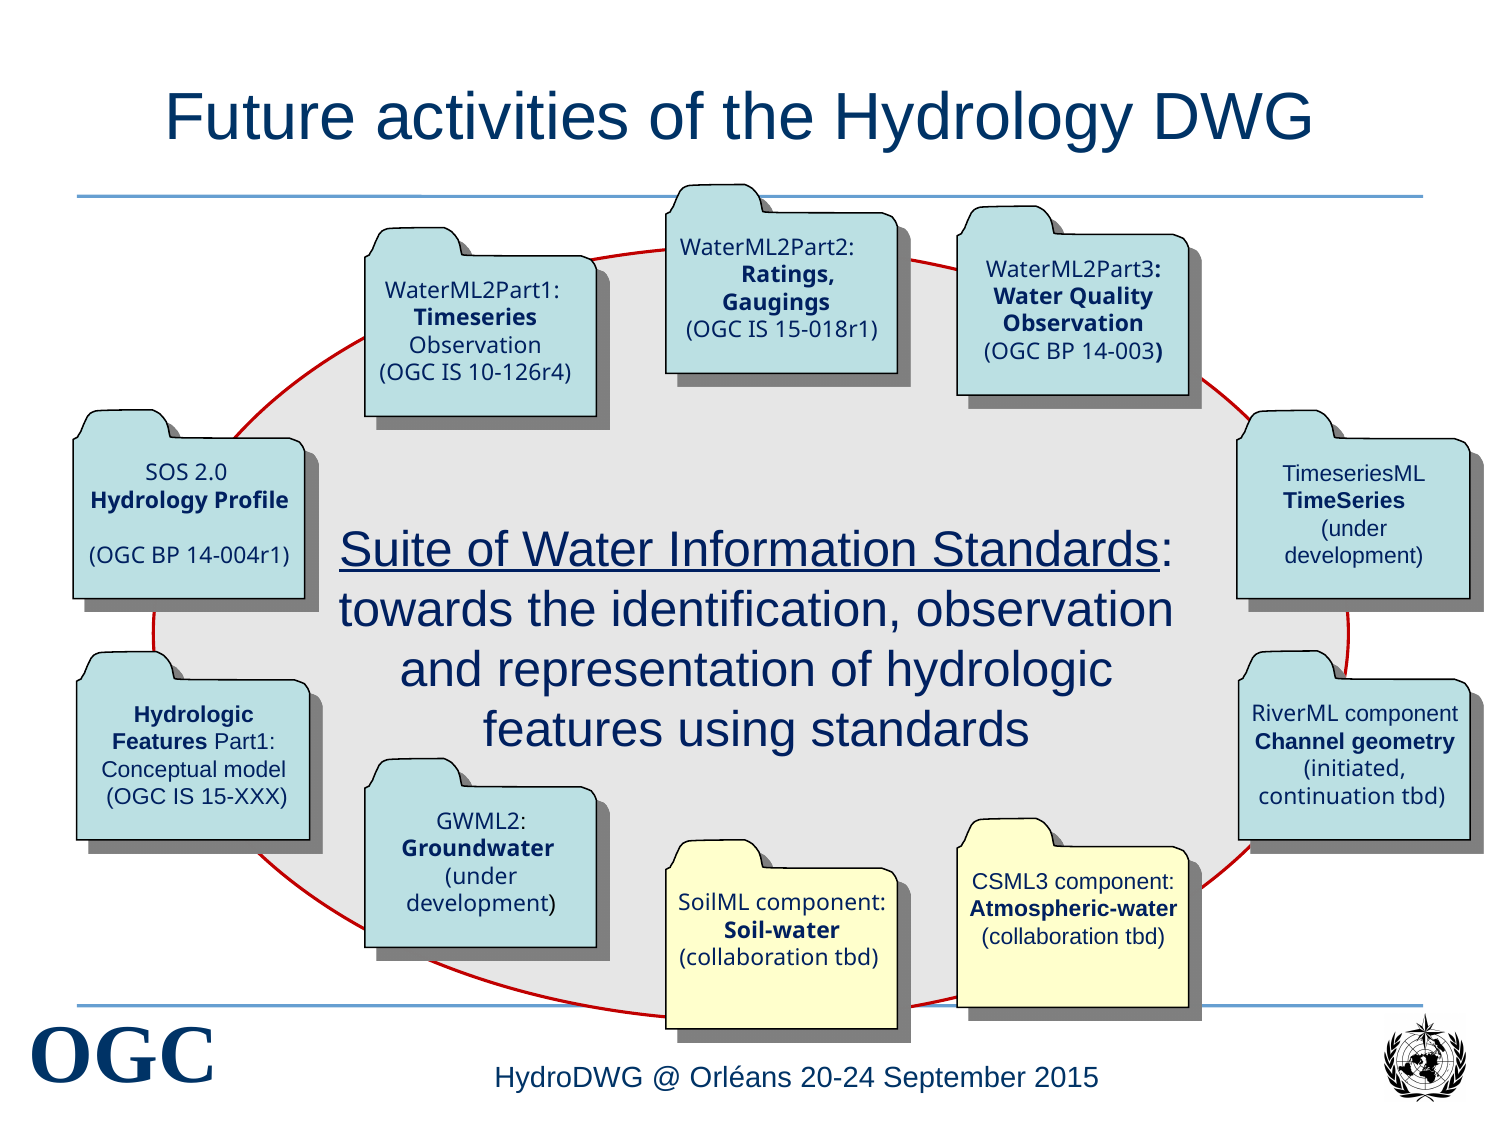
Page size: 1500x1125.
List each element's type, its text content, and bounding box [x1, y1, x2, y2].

text_box SOS 2.0 Hydrology Profile (OGC BP 14-004r1) [73, 409, 147, 599]
title Future activities of the Hydrology DWG [35, 19, 1465, 207]
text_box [153, 245, 1349, 1022]
text_box RiverML component Channel geometry (initiated, continuation tbd) [1352, 679, 1471, 840]
text_box WaterML2Part3: Water Quality Observation (OGC BP 14-003) [957, 206, 1188, 244]
picture [1384, 1013, 1466, 1102]
text_box WaterML2Part2: Ratings, Gaugings (OGC IS 15-018r1) [665, 184, 898, 244]
text_box WaterML2Part1: Timeseries Observation (OGC IS 10-126r4) [374, 227, 460, 244]
text_box TimeseriesML TimeSeries (under development) [1352, 438, 1470, 599]
text_box Hydrologic Features Part1: Conceptual model (OGC IS 15-XXX) [76, 651, 147, 840]
footer HydroDWG @ Orléans 20-24 September 2015 [395, 1051, 1199, 1125]
